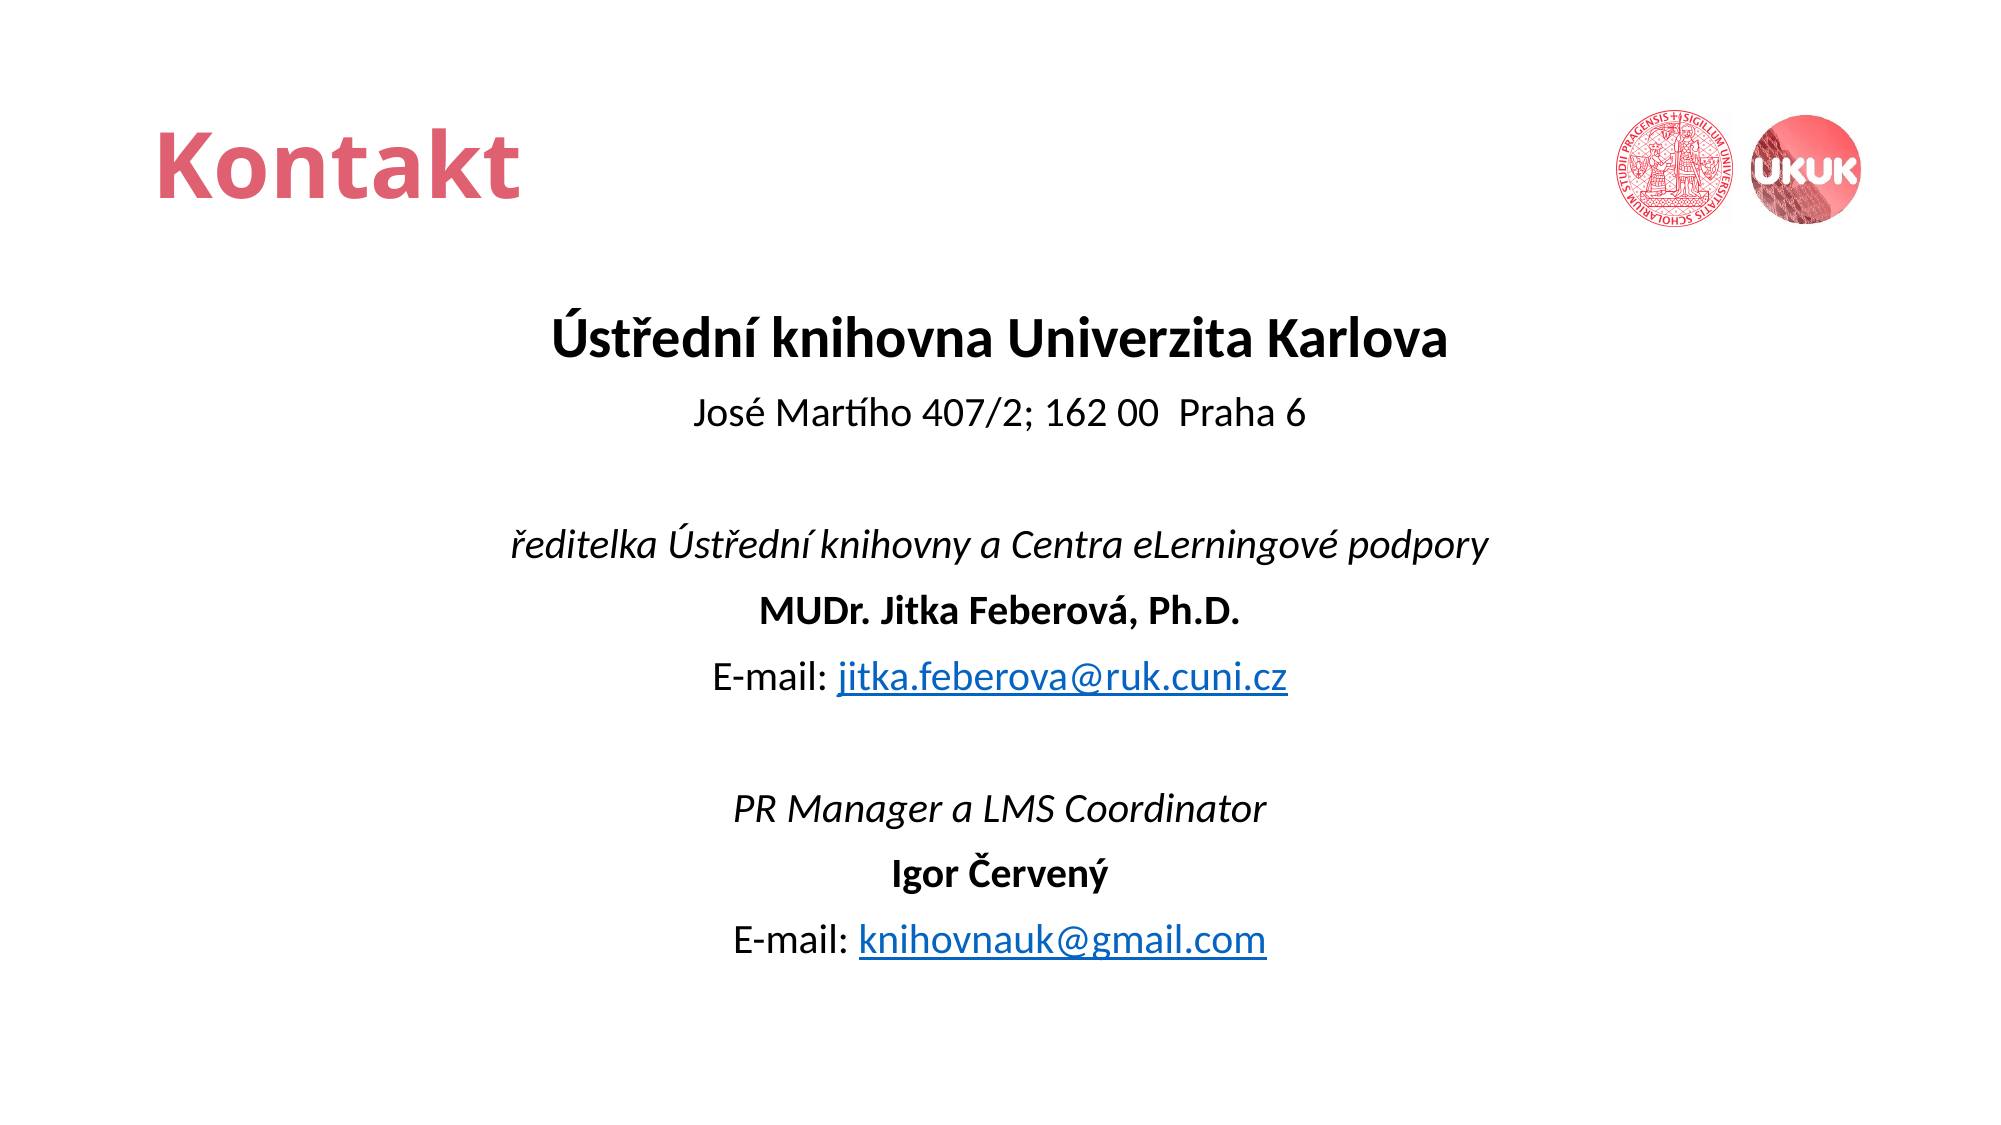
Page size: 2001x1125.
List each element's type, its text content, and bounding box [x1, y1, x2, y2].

title Kontakt [137, 59, 1863, 278]
picture [1746, 108, 1863, 229]
list Ústřední knihovna Univerzita Karlova José Martího 407/2; 162 00 Praha 6 ředitelka Ústřední knihovny a Centra eLerningové podpory MUDr. Jitka Feberová, Ph.D. E-mail: jitka.feberova@ruk.cuni.cz PR Manager a LMS Coordinator Igor Červený E-mail: knihovnauk@gmail.com [137, 299, 1863, 1014]
picture [1616, 110, 1733, 227]
